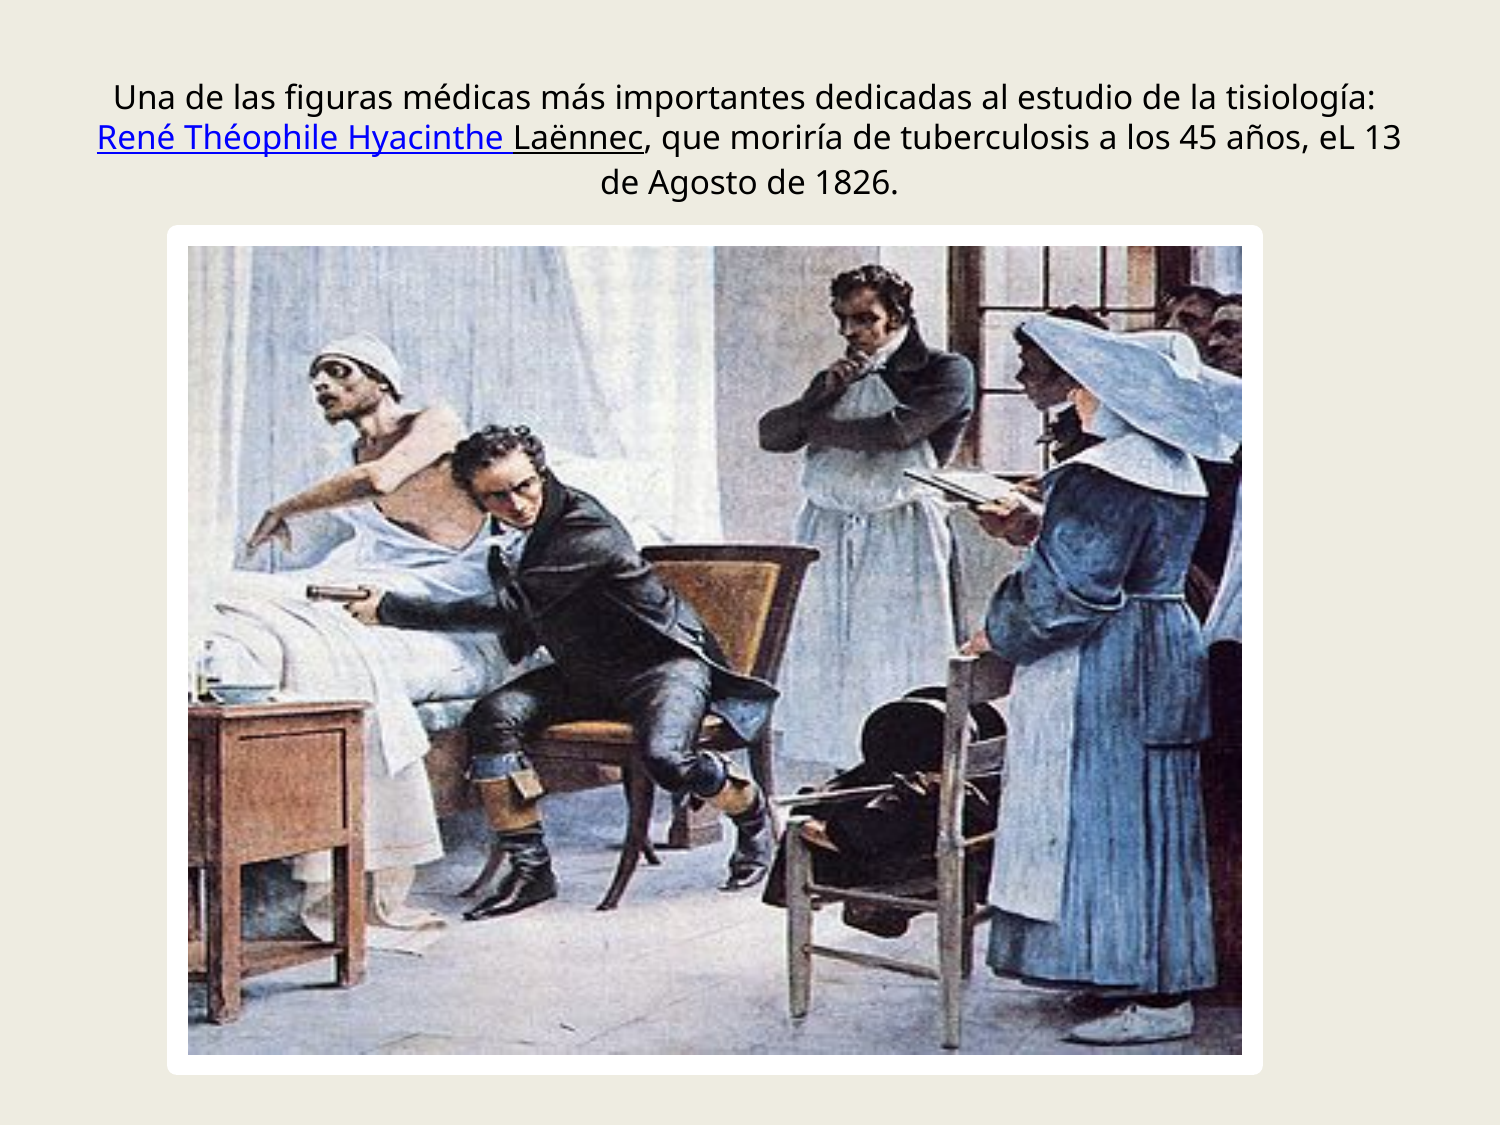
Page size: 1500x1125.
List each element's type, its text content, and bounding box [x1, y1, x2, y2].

picture [187, 245, 1243, 1055]
title Una de las figuras médicas más importantes dedicadas al estudio de la tisiología: René Théophile Hyacinthe Laënnec, que moriría de tuberculosis a los 45 años, eL 13 de Agosto de 1826. [75, 45, 1425, 233]
